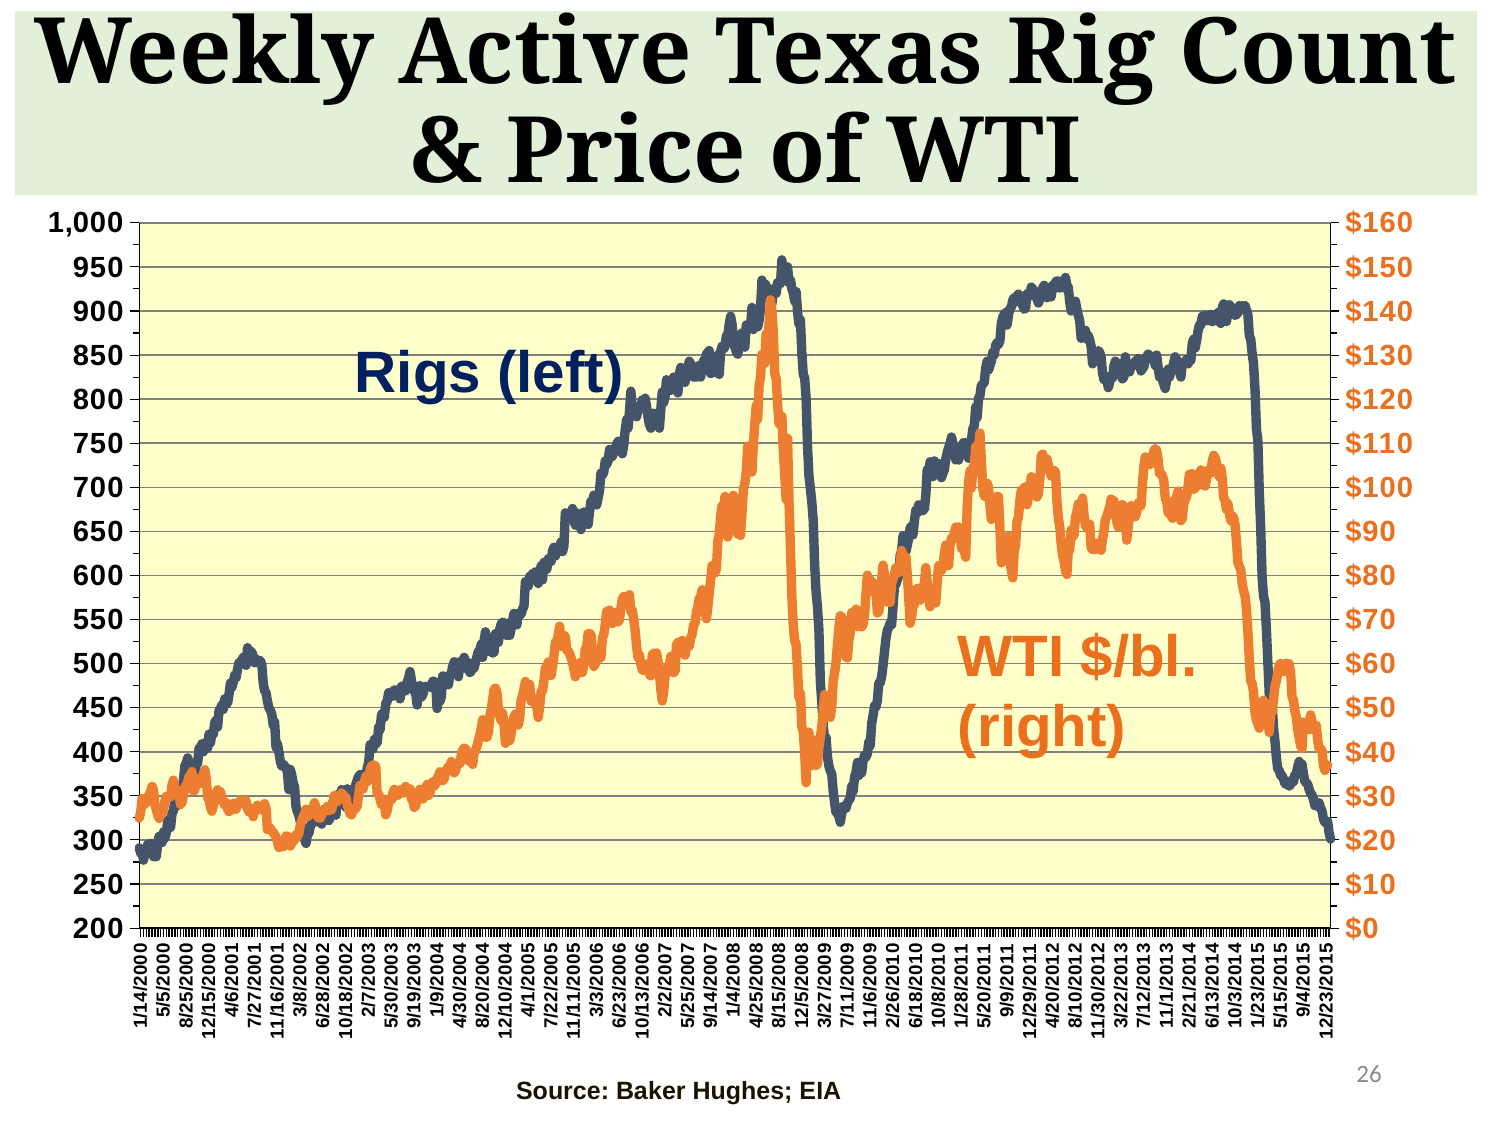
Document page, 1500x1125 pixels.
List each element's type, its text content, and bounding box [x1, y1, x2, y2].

title Weekly Active Texas Rig Count & Price of WTI [14, 11, 1477, 196]
chart [19, 189, 1443, 1058]
slide_number 26 [1059, 1058, 1397, 1103]
text_box Source: Baker Hughes; EIA [501, 1067, 857, 1112]
